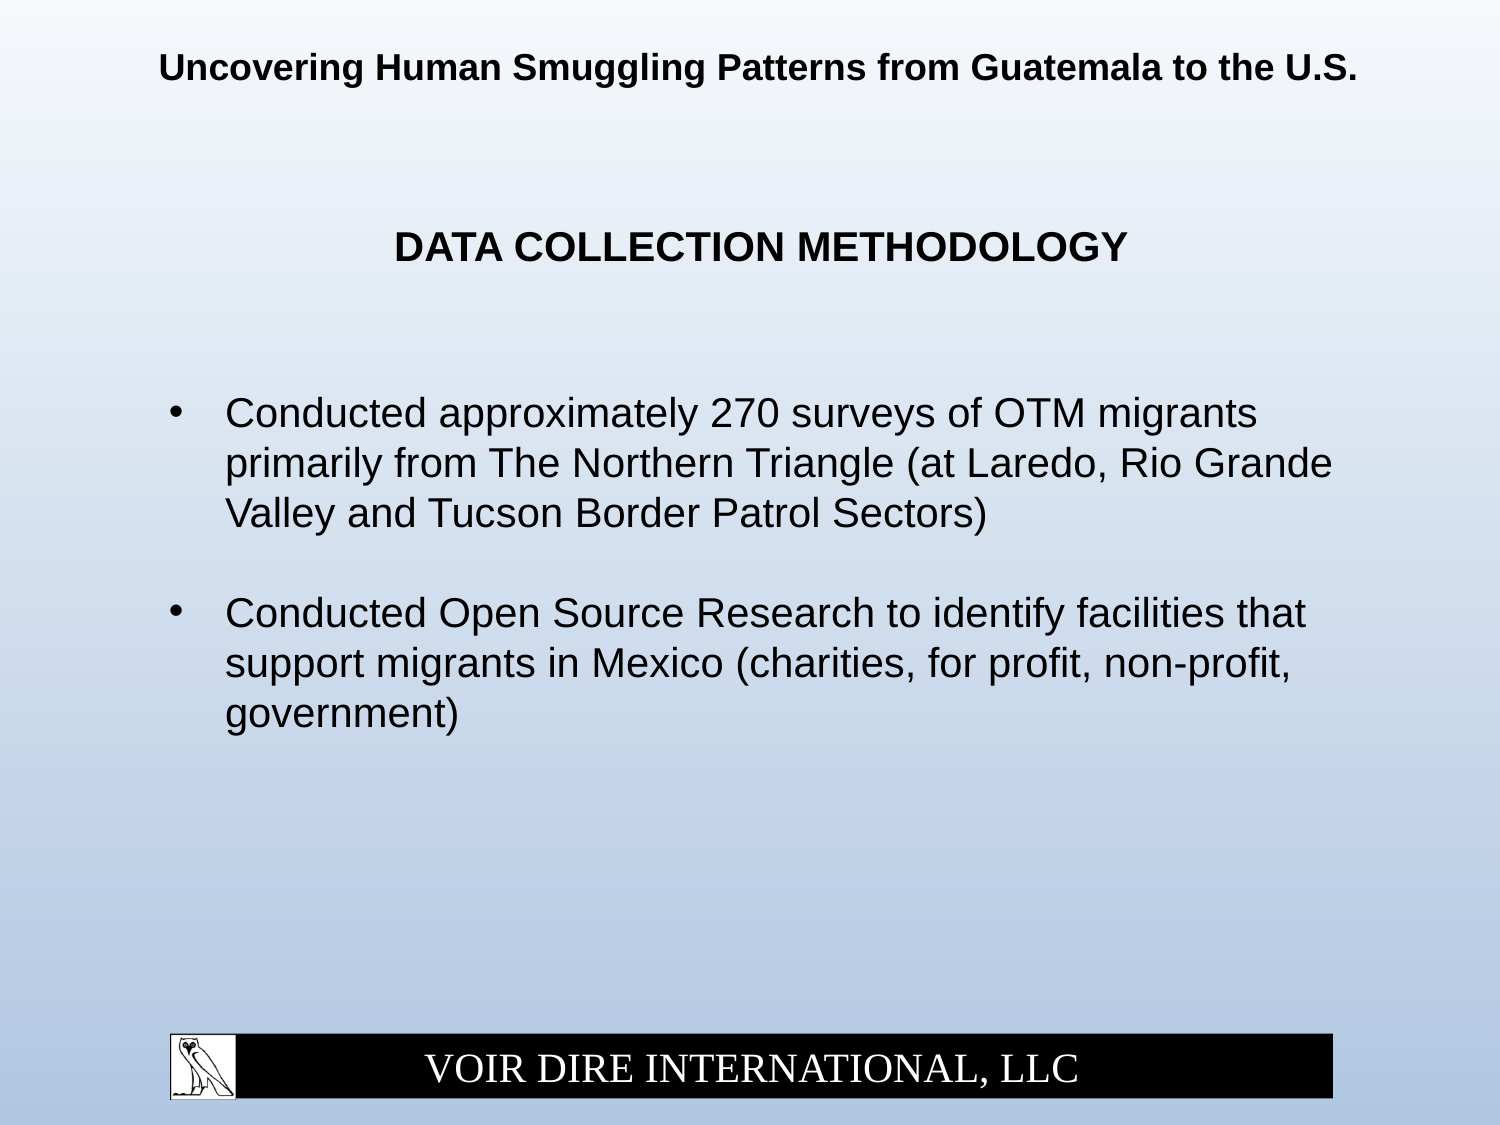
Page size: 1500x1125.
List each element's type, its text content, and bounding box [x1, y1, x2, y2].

text_box Uncovering Human Smuggling Patterns from Guatemala to the U.S. [143, 35, 1379, 96]
text_box VOIR DIRE INTERNATIONAL, LLC [236, 1033, 1333, 1099]
text_box Conducted approximately 270 surveys of OTM migrants primarily from The Northern Triangle (at Laredo, Rio Grande Valley and Tucson Border Patrol Sectors) Conducted Open Source Research to identify facilities that support migrants in Mexico (charities, for profit, non-profit, government) [154, 378, 1379, 744]
text_box DATA COLLECTION METHODOLOGY [72, 212, 1450, 278]
picture [170, 1034, 237, 1100]
